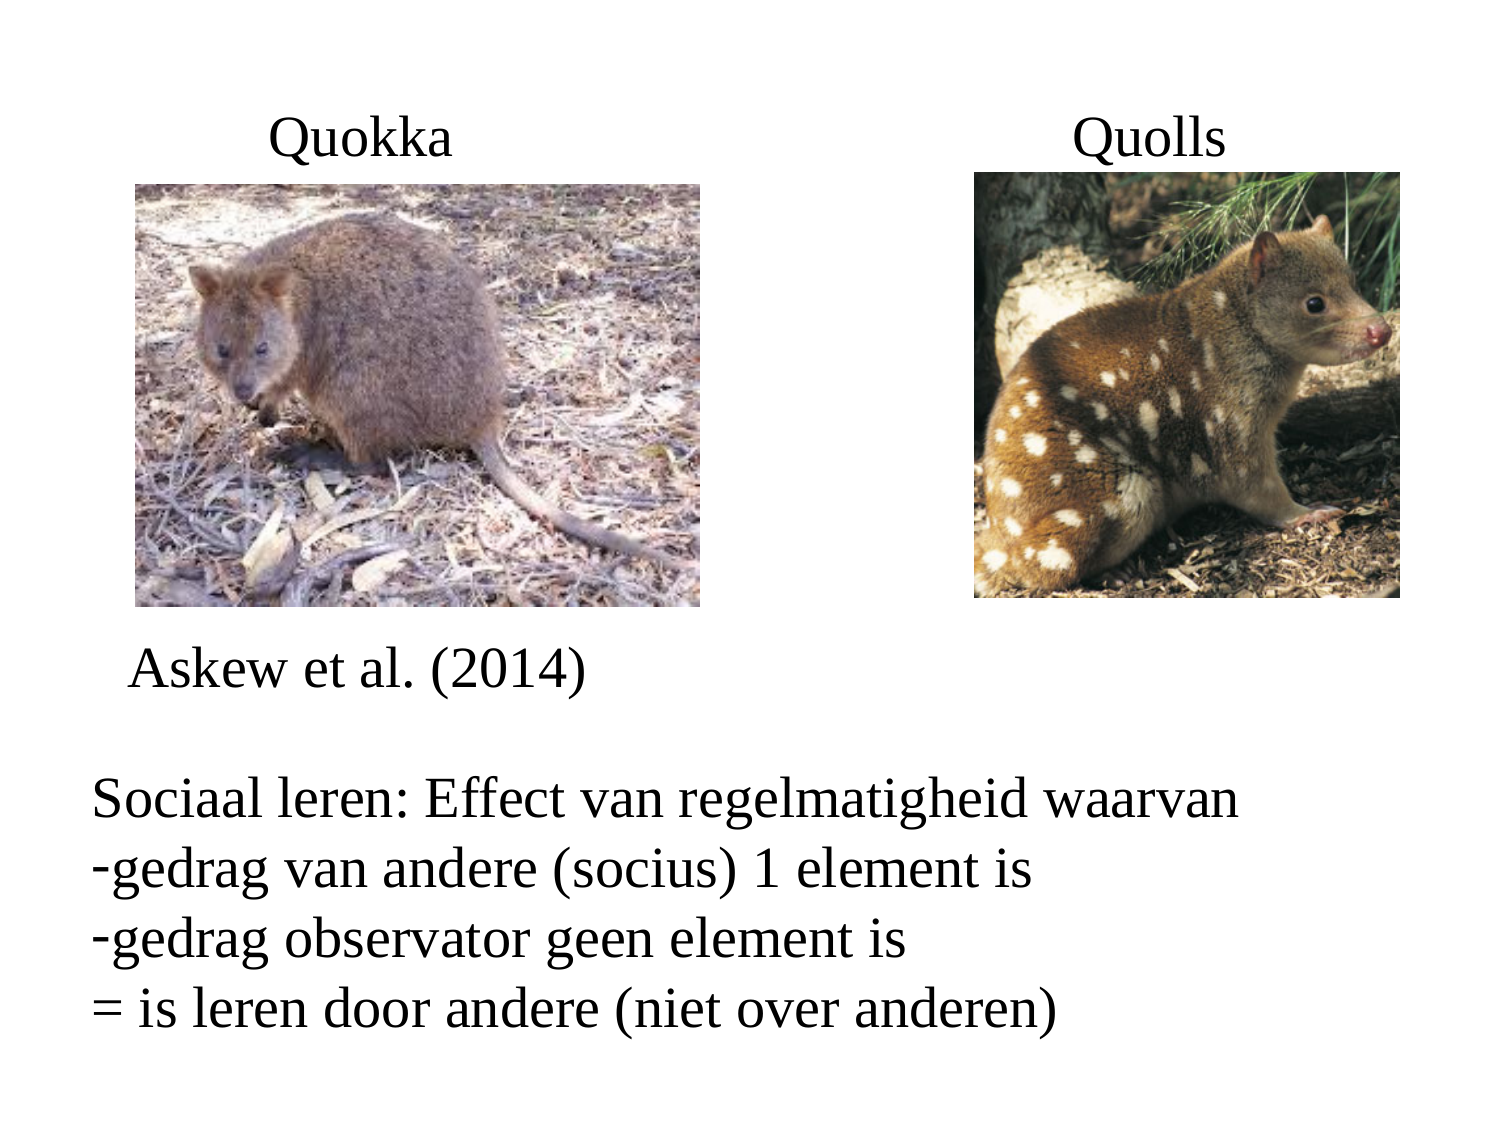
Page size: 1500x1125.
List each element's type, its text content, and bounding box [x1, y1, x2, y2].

text_box Sociaal leren: Effect van regelmatigheid waarvan gedrag van andere (socius) 1 element is gedrag observator geen element is = is leren door andere (niet over anderen) [76, 751, 1268, 1120]
picture [135, 184, 701, 608]
text_box Askew et al. (2014) [112, 621, 637, 708]
text_box Quolls [1057, 90, 1245, 171]
text_box Quokka [253, 90, 471, 176]
picture [974, 172, 1400, 599]
